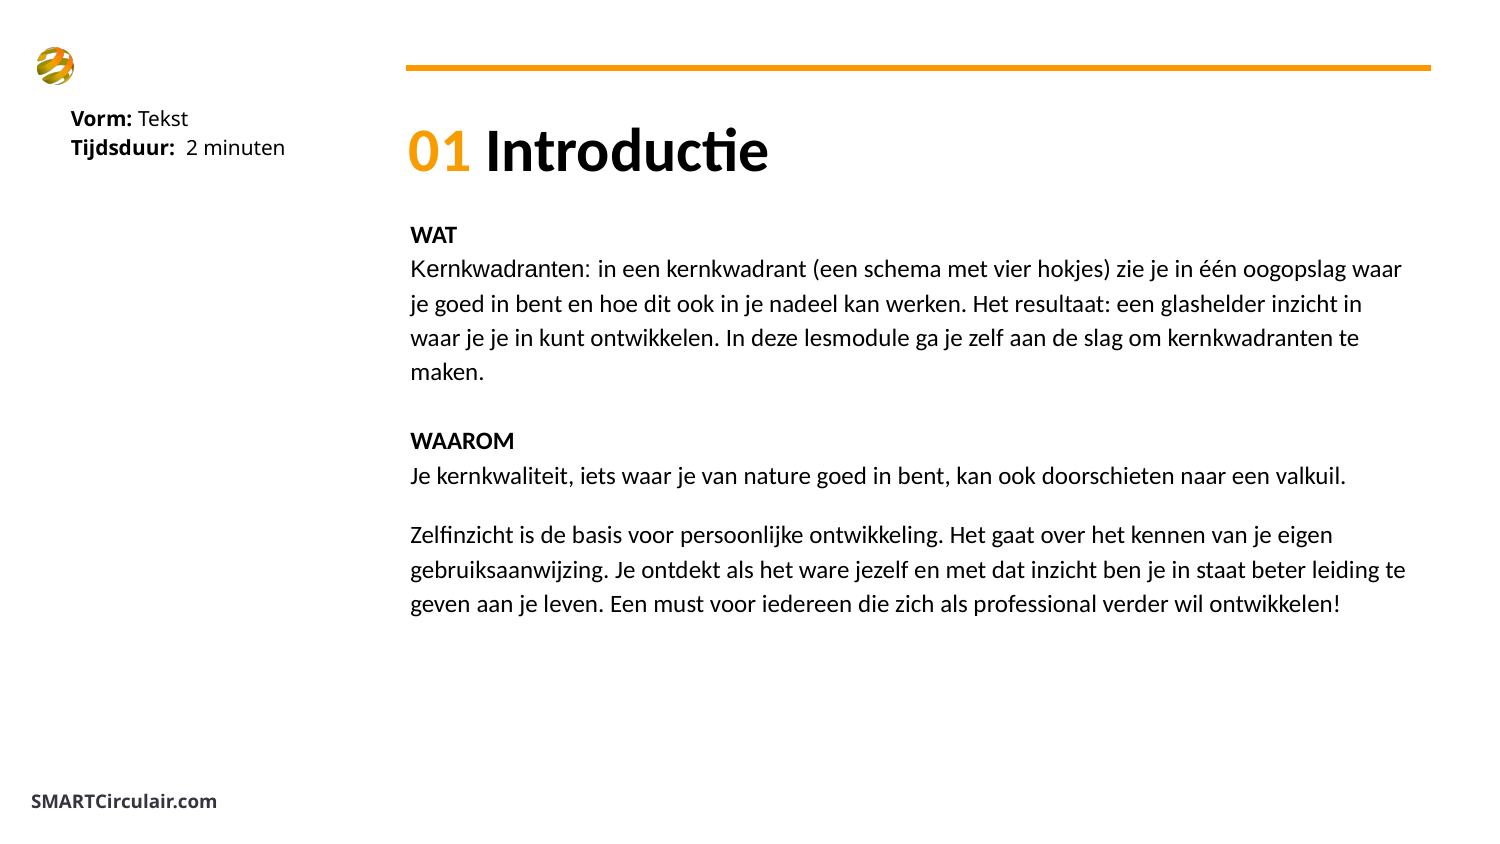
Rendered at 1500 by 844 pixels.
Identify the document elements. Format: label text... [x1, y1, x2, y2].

list WAT Kernkwadranten: in een kernkwadrant (een schema met vier hokjes) zie je in één oogopslag waar je goed in bent en hoe dit ook in je nadeel kan werken. Het resultaat: een glashelder inzicht in waar je je in kunt ontwikkelen. In deze lesmodule ga je zelf aan de slag om kernkwadranten te maken. WAAROM Je kernkwaliteit, iets waar je van nature goed in bent, kan ook doorschieten naar een valkuil. Zelfinzicht is de basis voor persoonlijke ontwikkeling. Het gaat over het kennen van je eigen gebruiksaanwijzing. Je ontdekt als het ware jezelf en met dat inzicht ben je in staat beter leiding te geven aan je leven. Een must voor iedereen die zich als professional verder wil ontwikkelen! [395, 198, 1433, 755]
picture [37, 47, 74, 85]
text_box Vorm: Tekst Tijdsduur: 2 minuten [55, 86, 335, 755]
title 01 Introductie [393, 94, 1431, 199]
